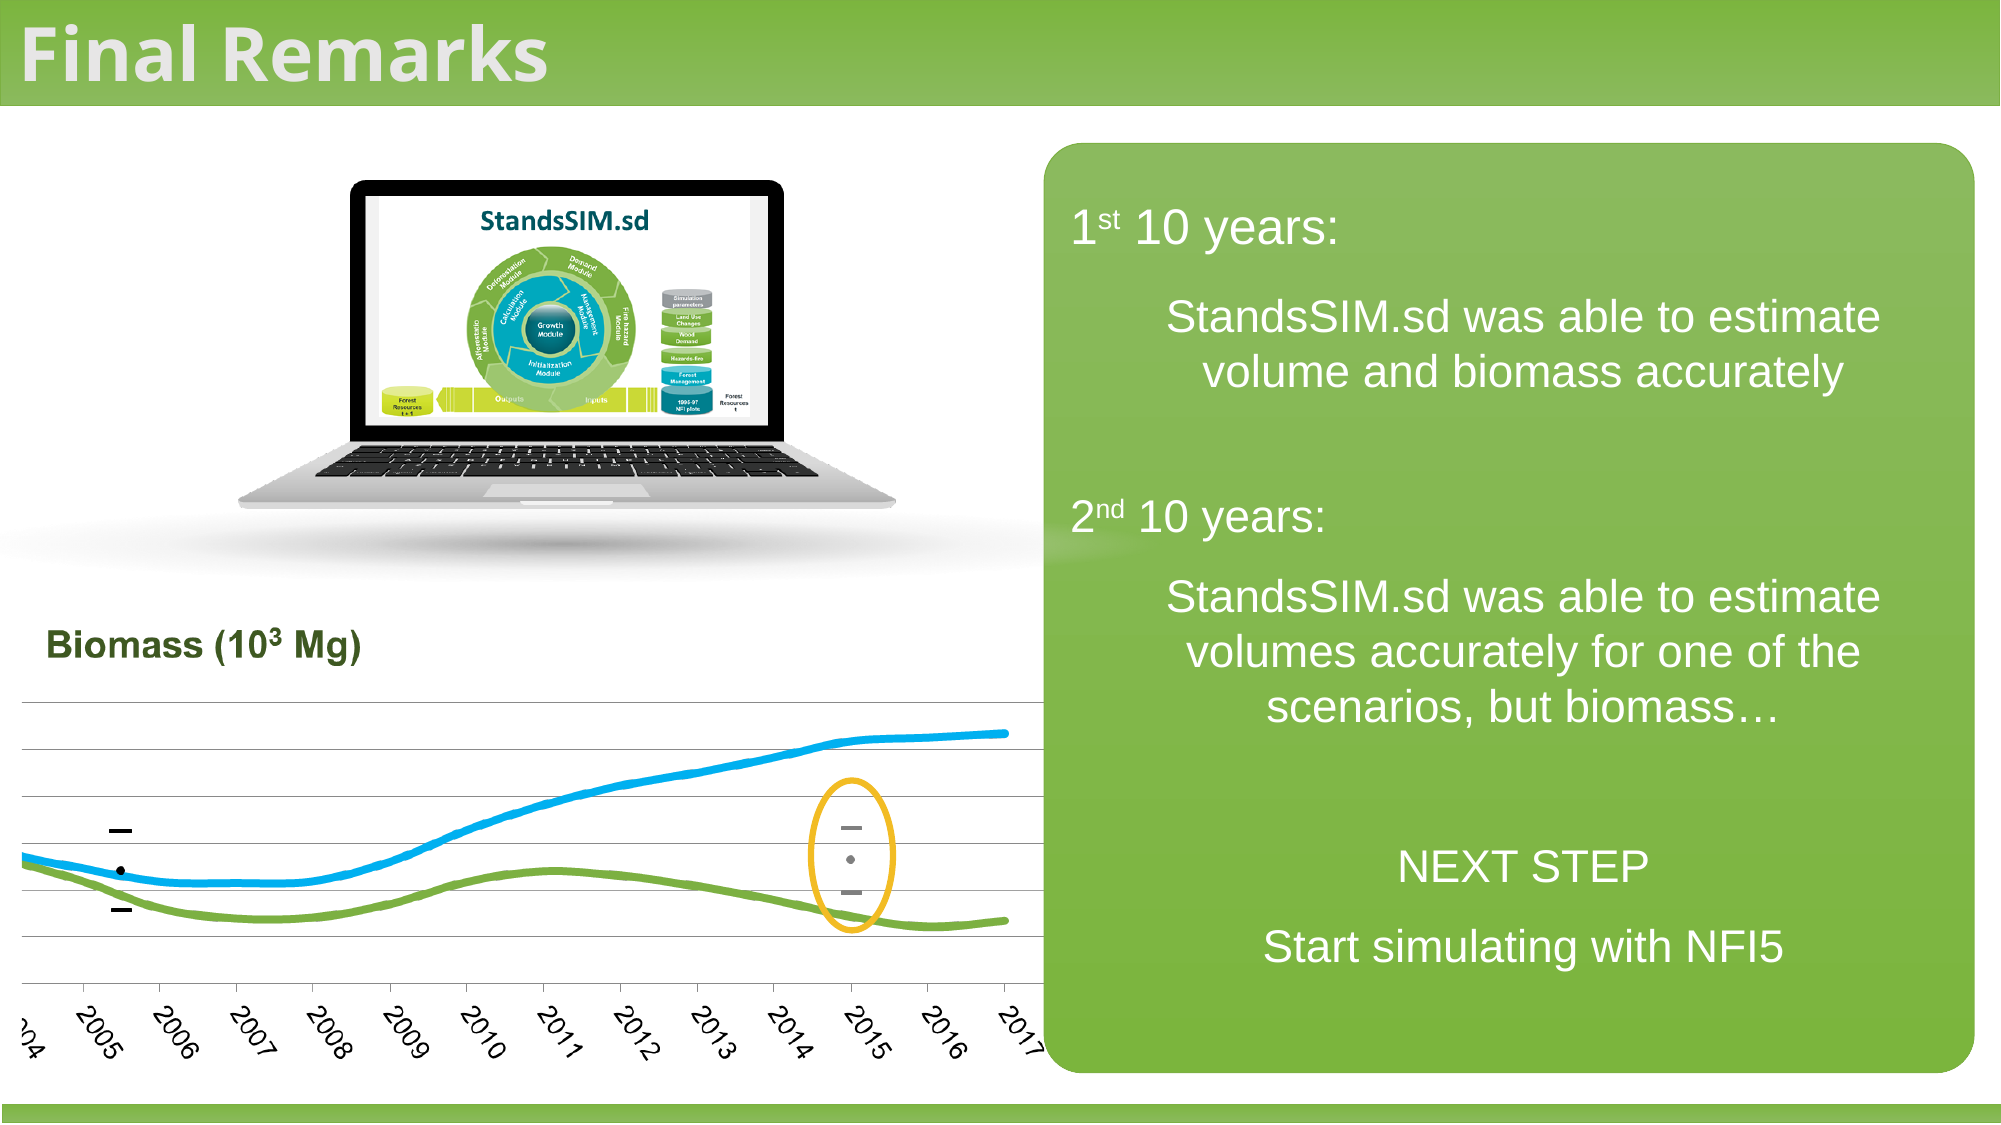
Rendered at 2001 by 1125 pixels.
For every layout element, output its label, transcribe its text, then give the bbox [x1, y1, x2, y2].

text_box Final Remarks [4, 0, 2000, 104]
text_box 1st 10 years: StandsSIM.sd was able to estimate volume and biomass accurately 2nd 10 years: StandsSIM.sd was able to estimate volumes accurately for one of the scenarios, but biomass… NEXT STEP Start simulating with NFI5 [1043, 142, 1975, 1074]
picture [21, 607, 1045, 1073]
picture [0, 180, 1162, 583]
